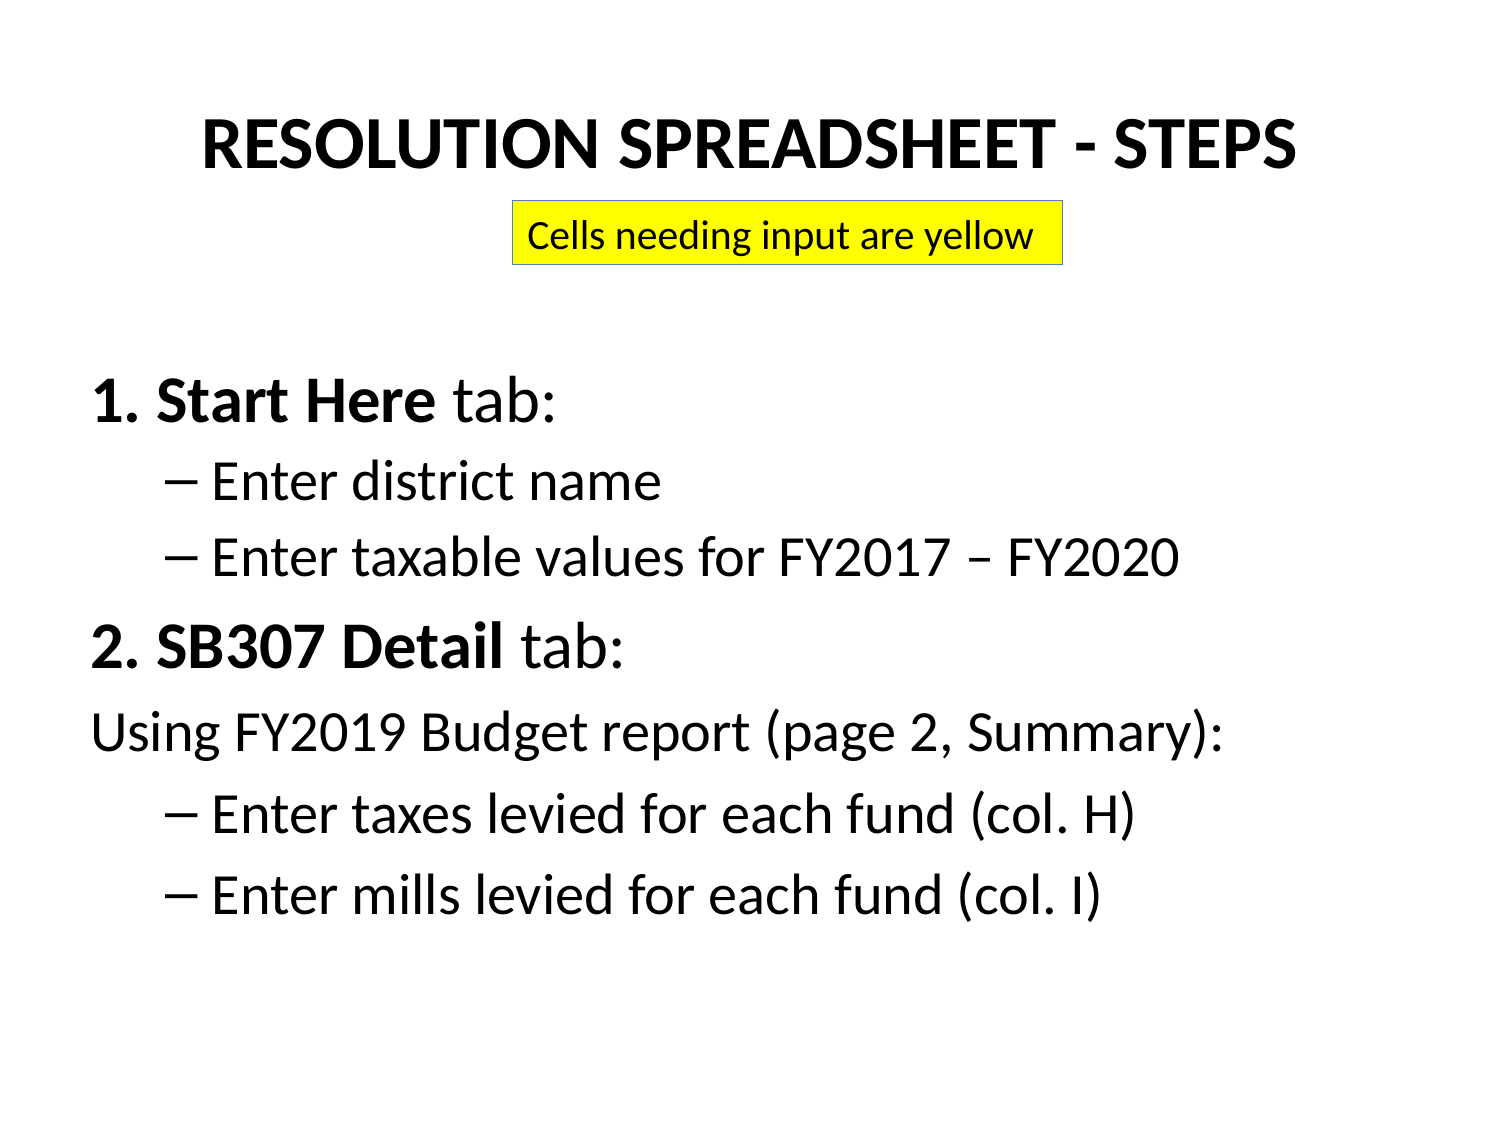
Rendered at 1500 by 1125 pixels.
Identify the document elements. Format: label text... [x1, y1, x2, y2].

text_box Cells needing input are yellow [512, 200, 1063, 265]
title RESOLUTION SPREADSHEET - STEPS [75, 45, 1425, 233]
list 1. Start Here tab: Enter district name Enter taxable values for FY2017 – FY2020 2. SB307 Detail tab: Using FY2019 Budget report (page 2, Summary): Enter taxes levied for each fund (col. H) Enter mills levied for each fund (col. I) [75, 275, 1425, 1050]
